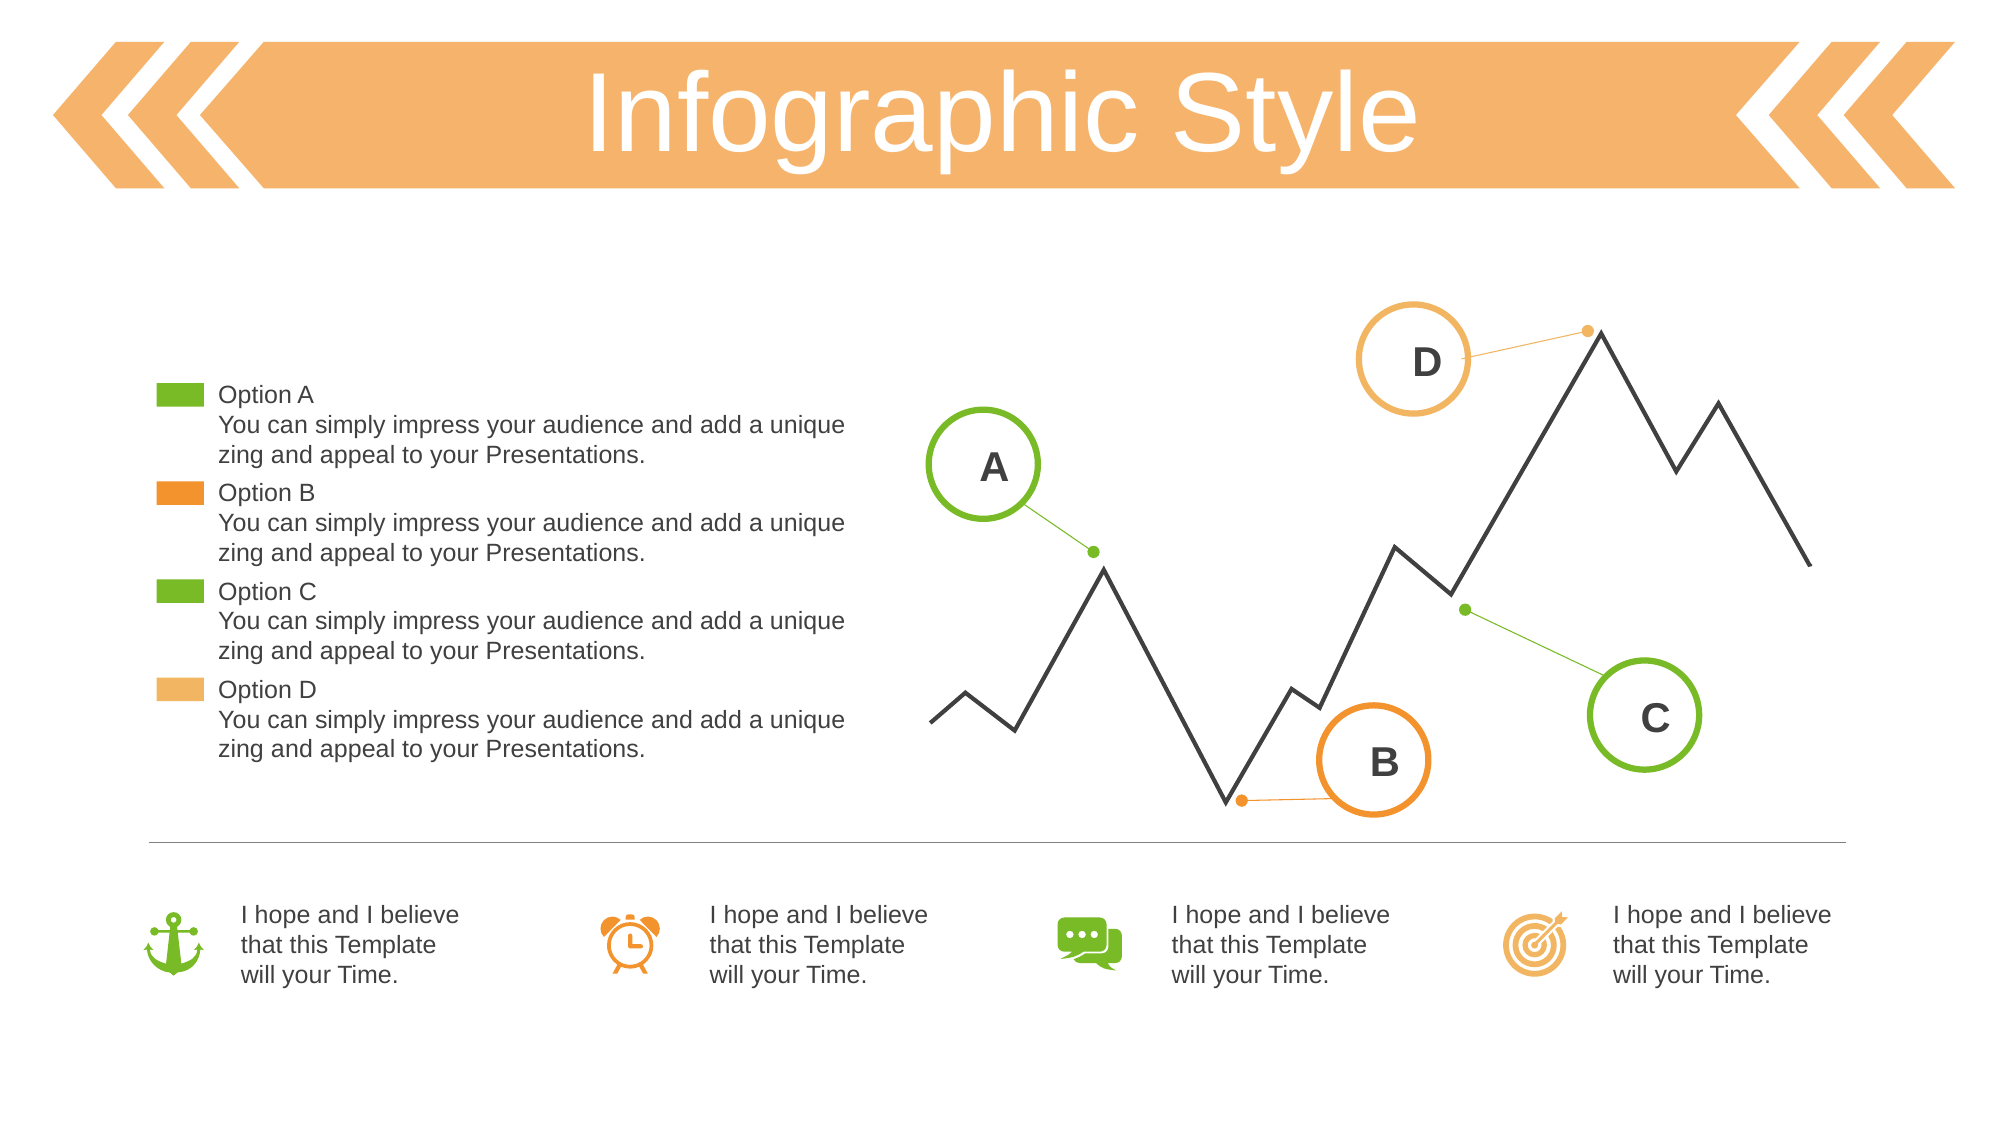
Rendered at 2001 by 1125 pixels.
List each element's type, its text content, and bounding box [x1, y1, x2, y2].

text_box I hope and I believe that this Template will your Time. [1598, 891, 1858, 996]
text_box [928, 409, 1094, 552]
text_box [1358, 304, 1588, 414]
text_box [1241, 705, 1429, 815]
text_box [140, 911, 207, 978]
text_box [1502, 908, 1571, 978]
text_box [929, 332, 1811, 804]
text_box I hope and I believe that this Template will your Time. [226, 891, 486, 996]
text_box I hope and I believe that this Template will your Time. [1156, 891, 1417, 996]
text_box I hope and I believe that this Template will your Time. [694, 891, 954, 996]
list Infographic Style [53, 55, 1952, 175]
text_box [599, 913, 661, 975]
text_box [1465, 609, 1700, 770]
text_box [156, 371, 864, 772]
text_box [1056, 916, 1123, 972]
